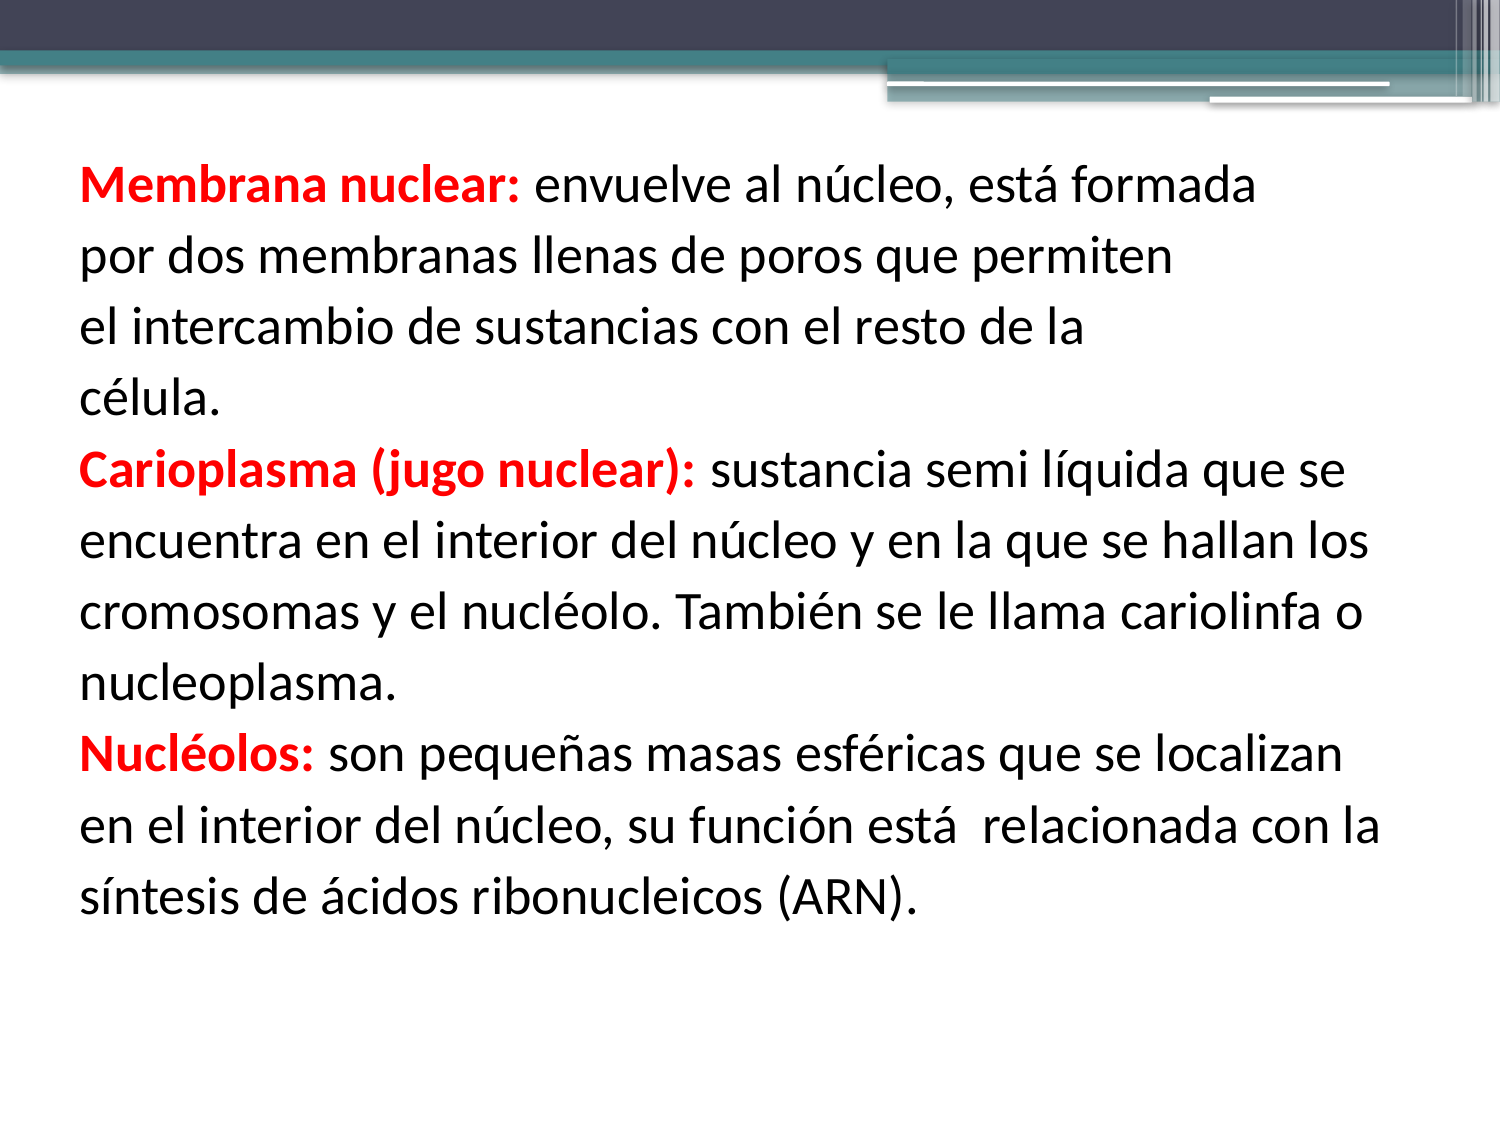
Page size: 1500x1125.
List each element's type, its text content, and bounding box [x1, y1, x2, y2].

list Membrana nuclear: envuelve al núcleo, está formada por dos membranas llenas de poros que permiten el intercambio de sustancias con el resto de la célula. Carioplasma (jugo nuclear): sustancia semi líquida que se encuentra en el interior del núcleo y en la que se hallan los cromosomas y el nucléolo. También se le llama cariolinfa o nucleoplasma. Nucléolos: son pequeñas masas esféricas que se localizan en el interior del núcleo, su función está relacionada con la síntesis de ácidos ribonucleicos (ARN). [46, 140, 1425, 1079]
